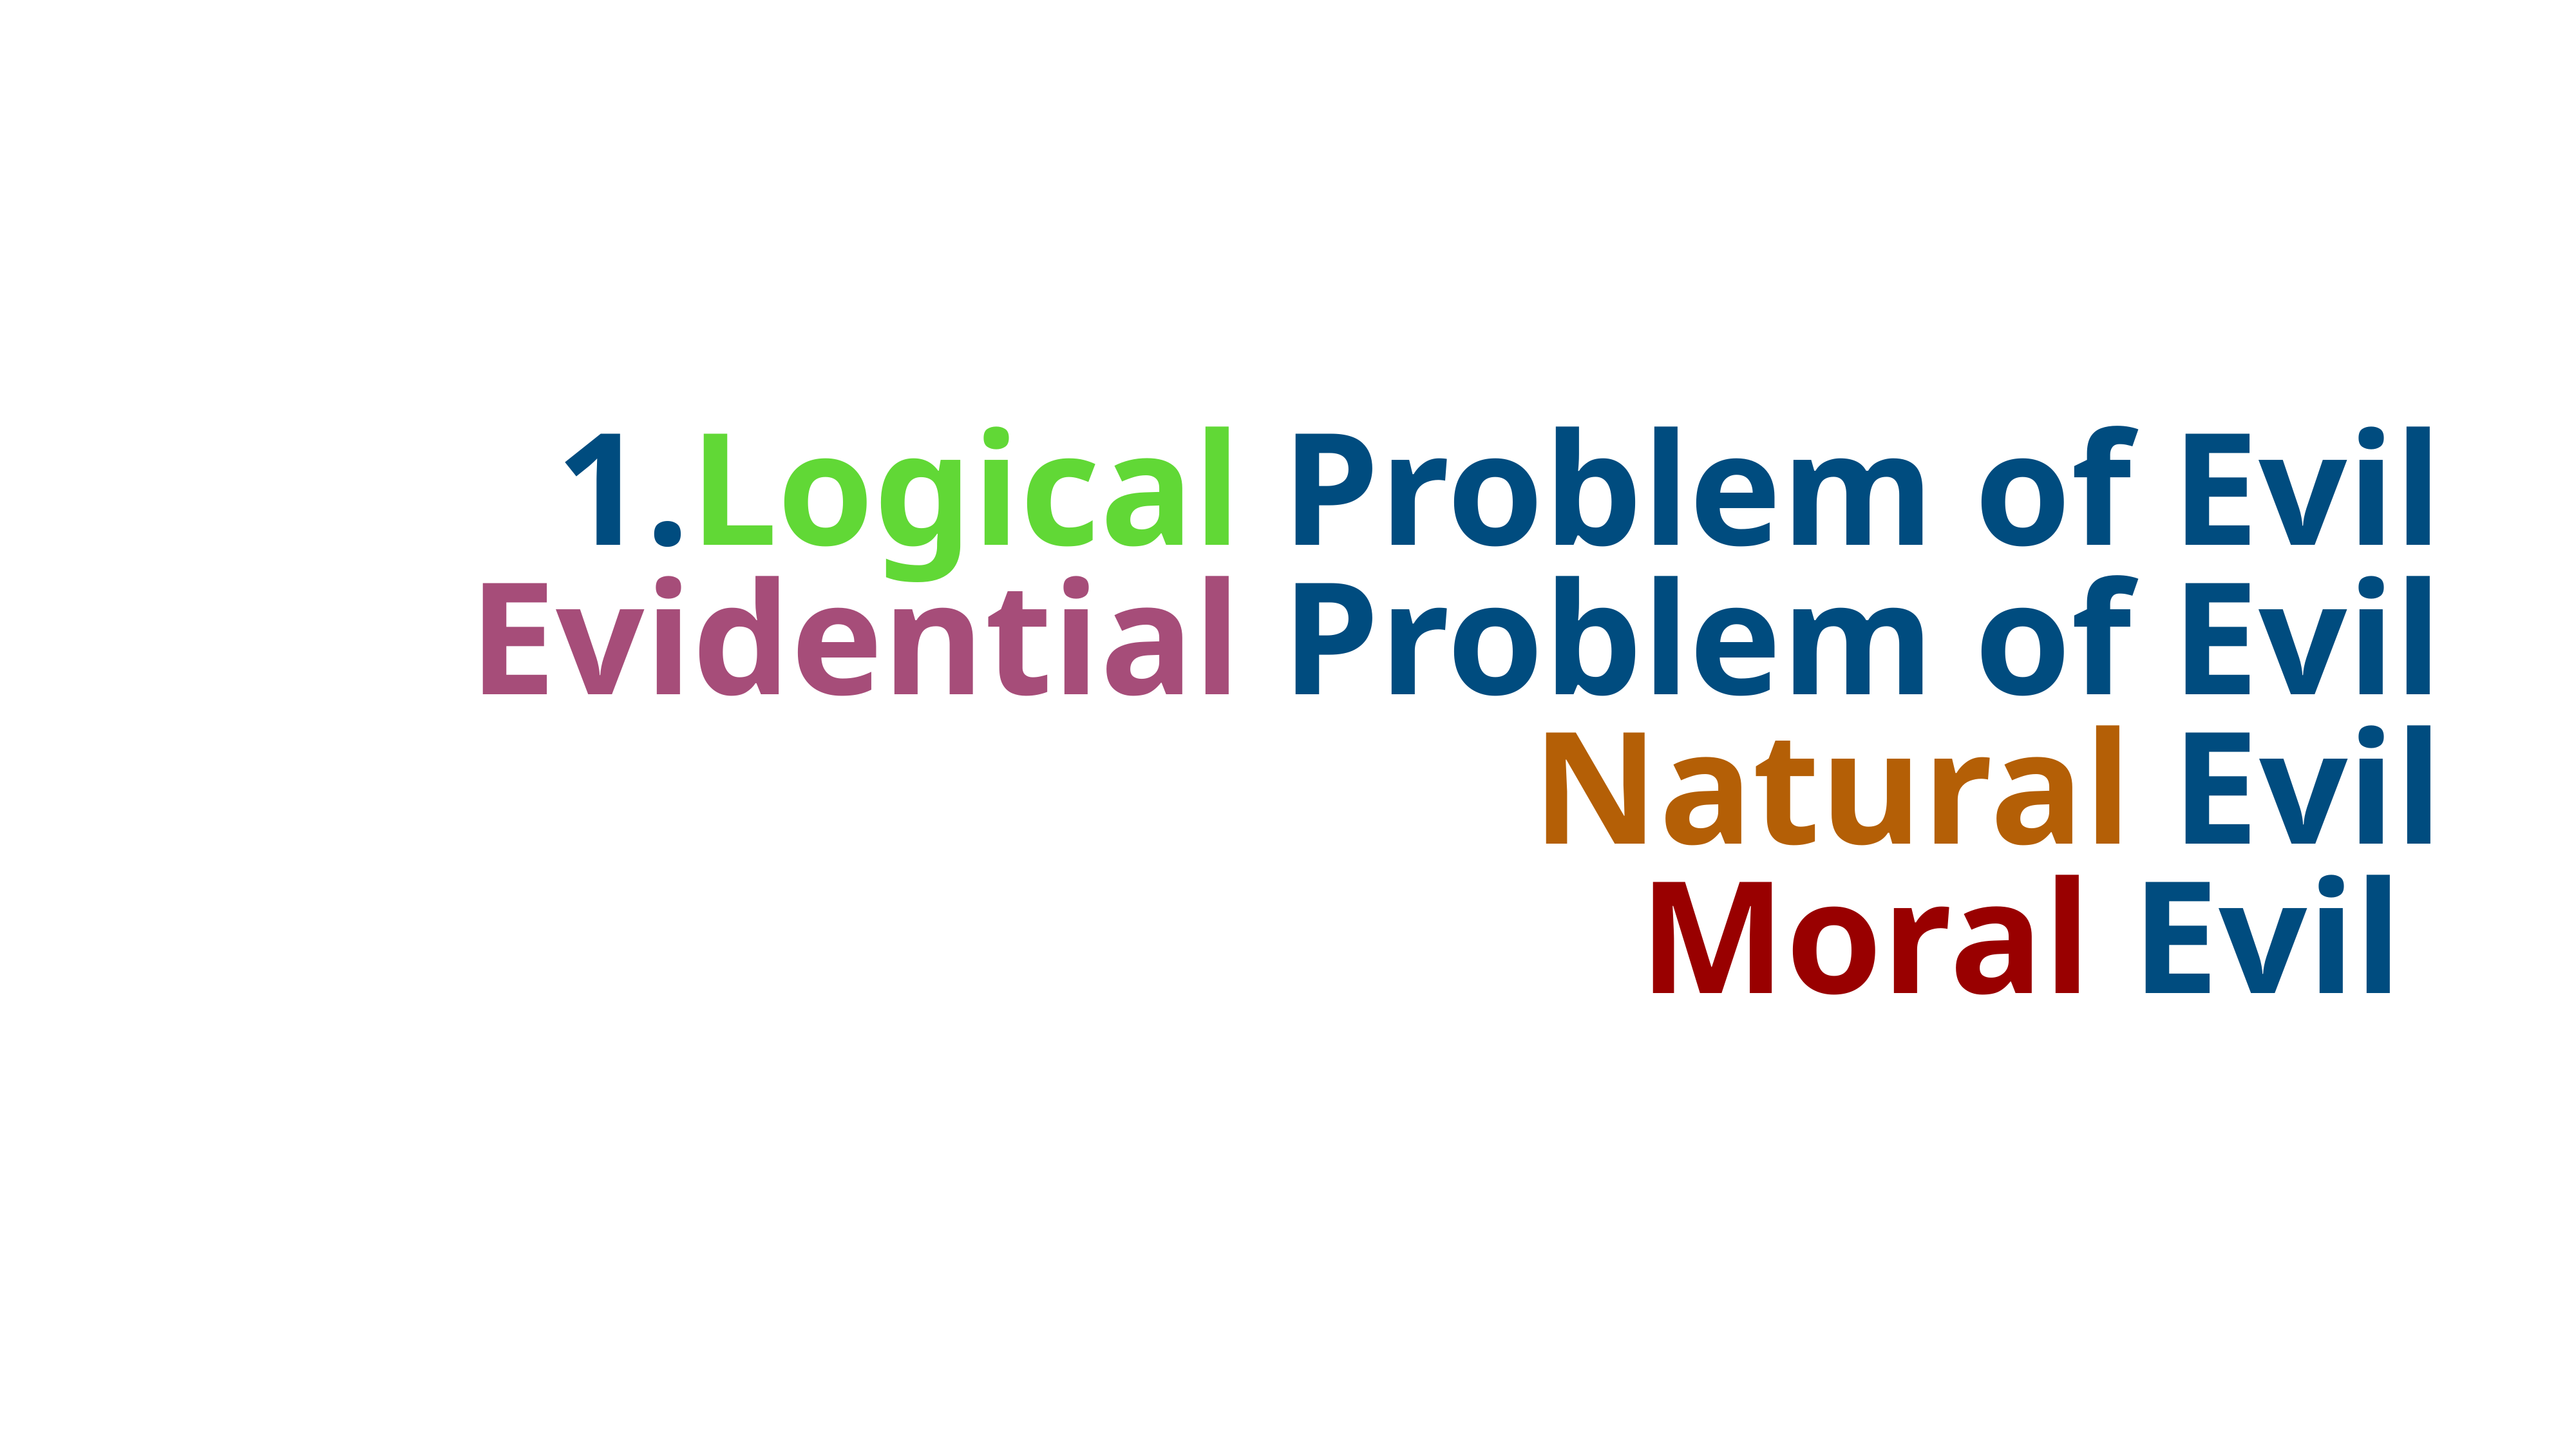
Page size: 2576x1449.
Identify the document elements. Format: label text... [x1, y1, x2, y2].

list Logical Problem of Evil Evidential Problem of Evil Natural Evil Moral Evil [127, 520, 2449, 929]
